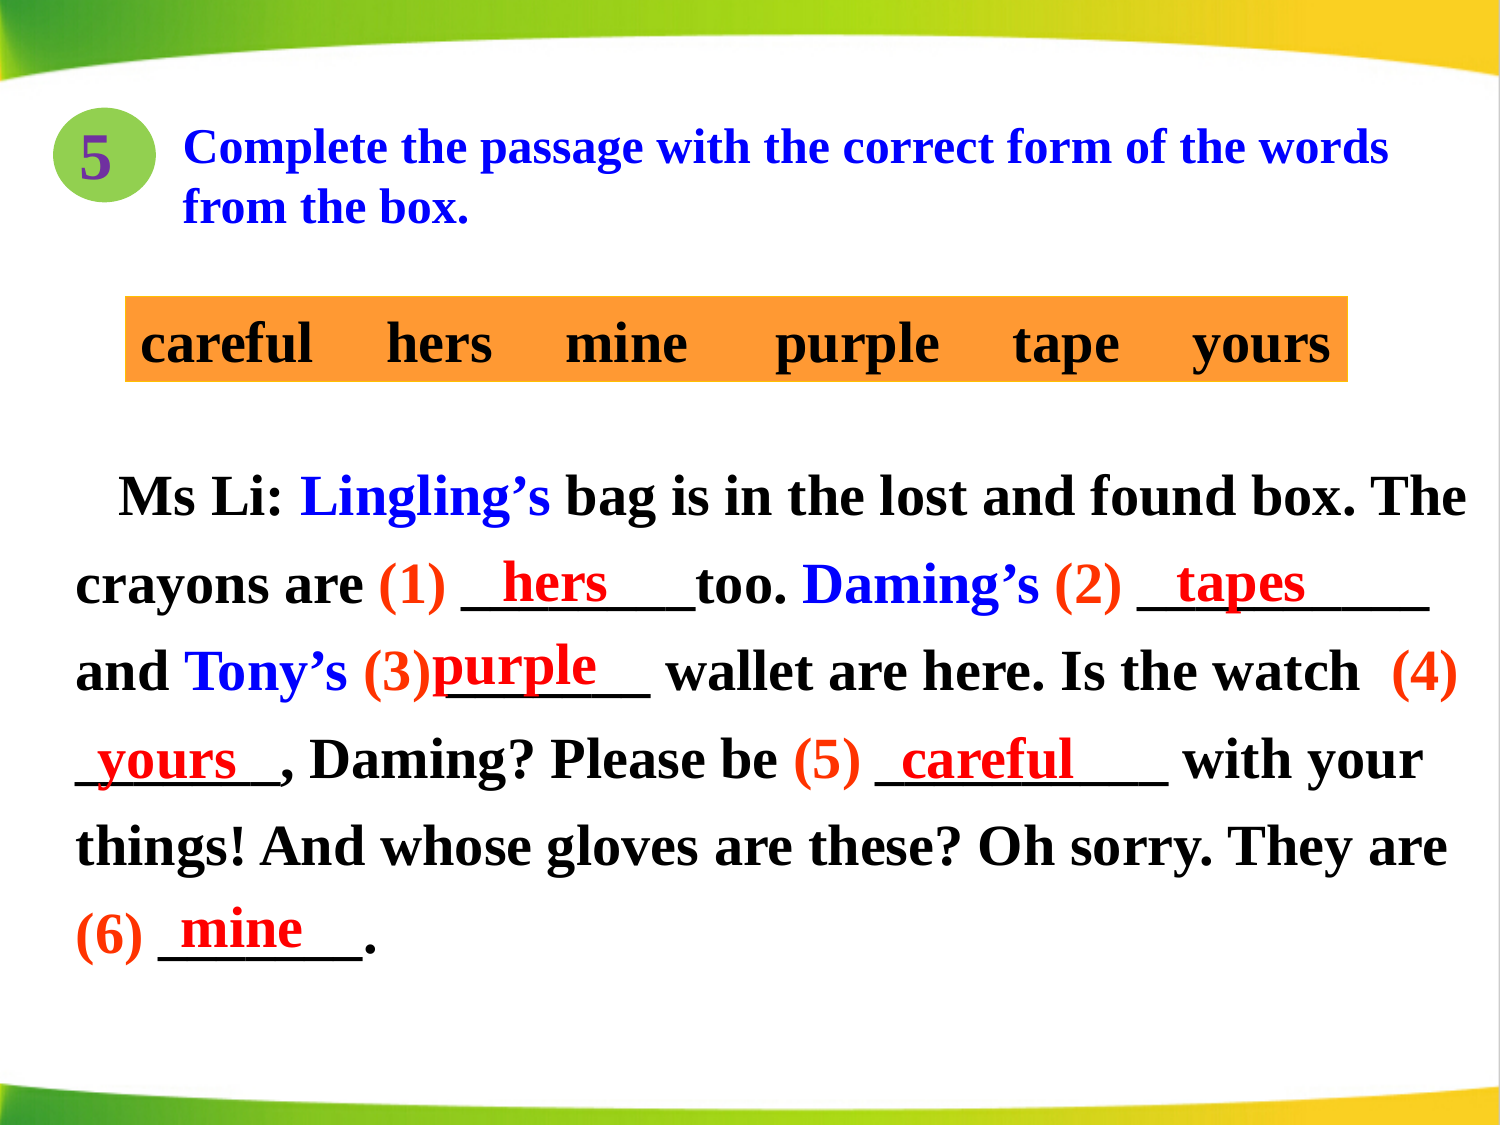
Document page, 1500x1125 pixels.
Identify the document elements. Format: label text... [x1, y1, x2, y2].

picture [0, 0, 1500, 1125]
text_box hers [487, 535, 624, 621]
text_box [52, 105, 196, 203]
text_box purple [417, 618, 613, 704]
text_box careful hers mine purple tape yours [125, 296, 1348, 382]
text_box yours [82, 712, 253, 798]
text_box Ms Li: Lingling’s bag is in the lost and found box. The crayons are (1) ________too. Daming’s (2) __________ and Tony’s (3) _______ wallet are here. Is the watch (4) _______, Daming? Please be (5) __________ with your things! And whose gloves are these? Oh sorry. They are (6) _______. [60, 432, 1498, 972]
text_box careful [886, 712, 1090, 798]
text_box Complete the passage with the correct form of the words from the box. [167, 105, 1459, 241]
text_box tapes [1162, 535, 1322, 621]
text_box mine [165, 881, 319, 967]
